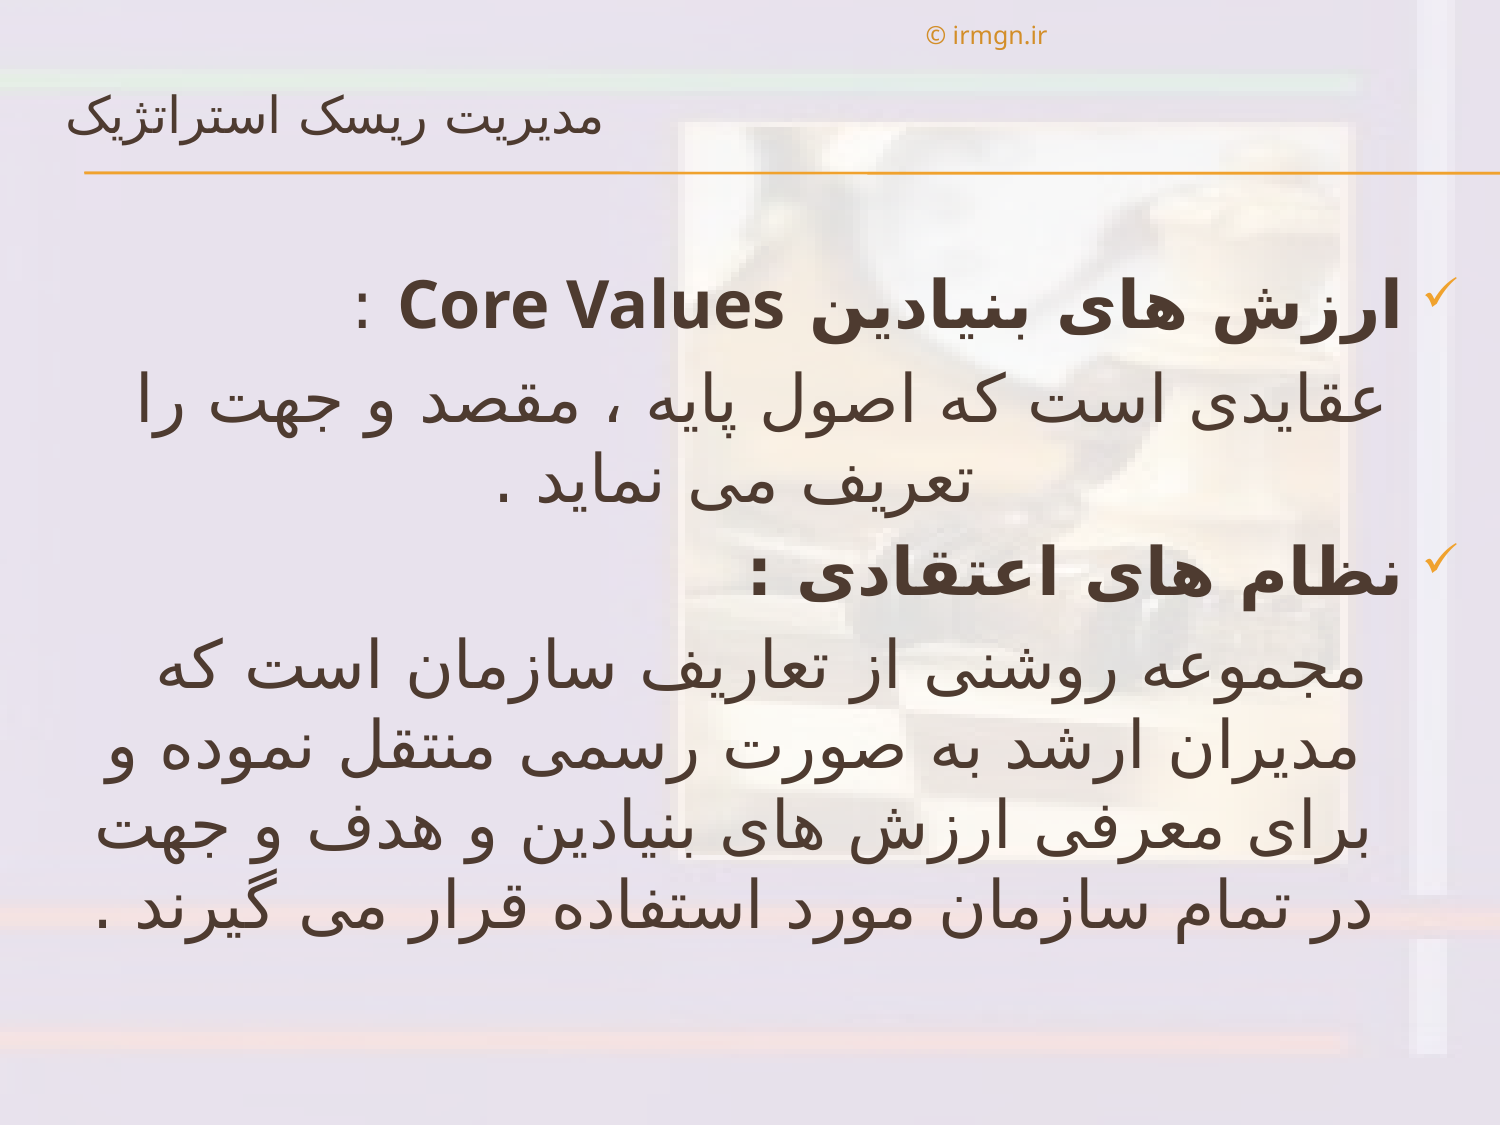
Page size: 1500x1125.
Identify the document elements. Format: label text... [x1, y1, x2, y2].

list ارزش های بنیادین Core Values : عقایدی است که اصول پایه ، مقصد و جهت را تعریف می نماید . نظام های اعتقادی : مجموعه روشنی از تعاریف سازمان است که مدیران ارشد به صورت رسمی منتقل نموده و برای معرفی ارزش های بنیادین و هدف و جهت در تمام سازمان مورد استفاده قرار می گیرند . [50, 254, 1475, 998]
title مدیریت ریسک استراتژیک [50, 75, 1475, 213]
footer © irmgn.ir [587, 12, 1063, 60]
